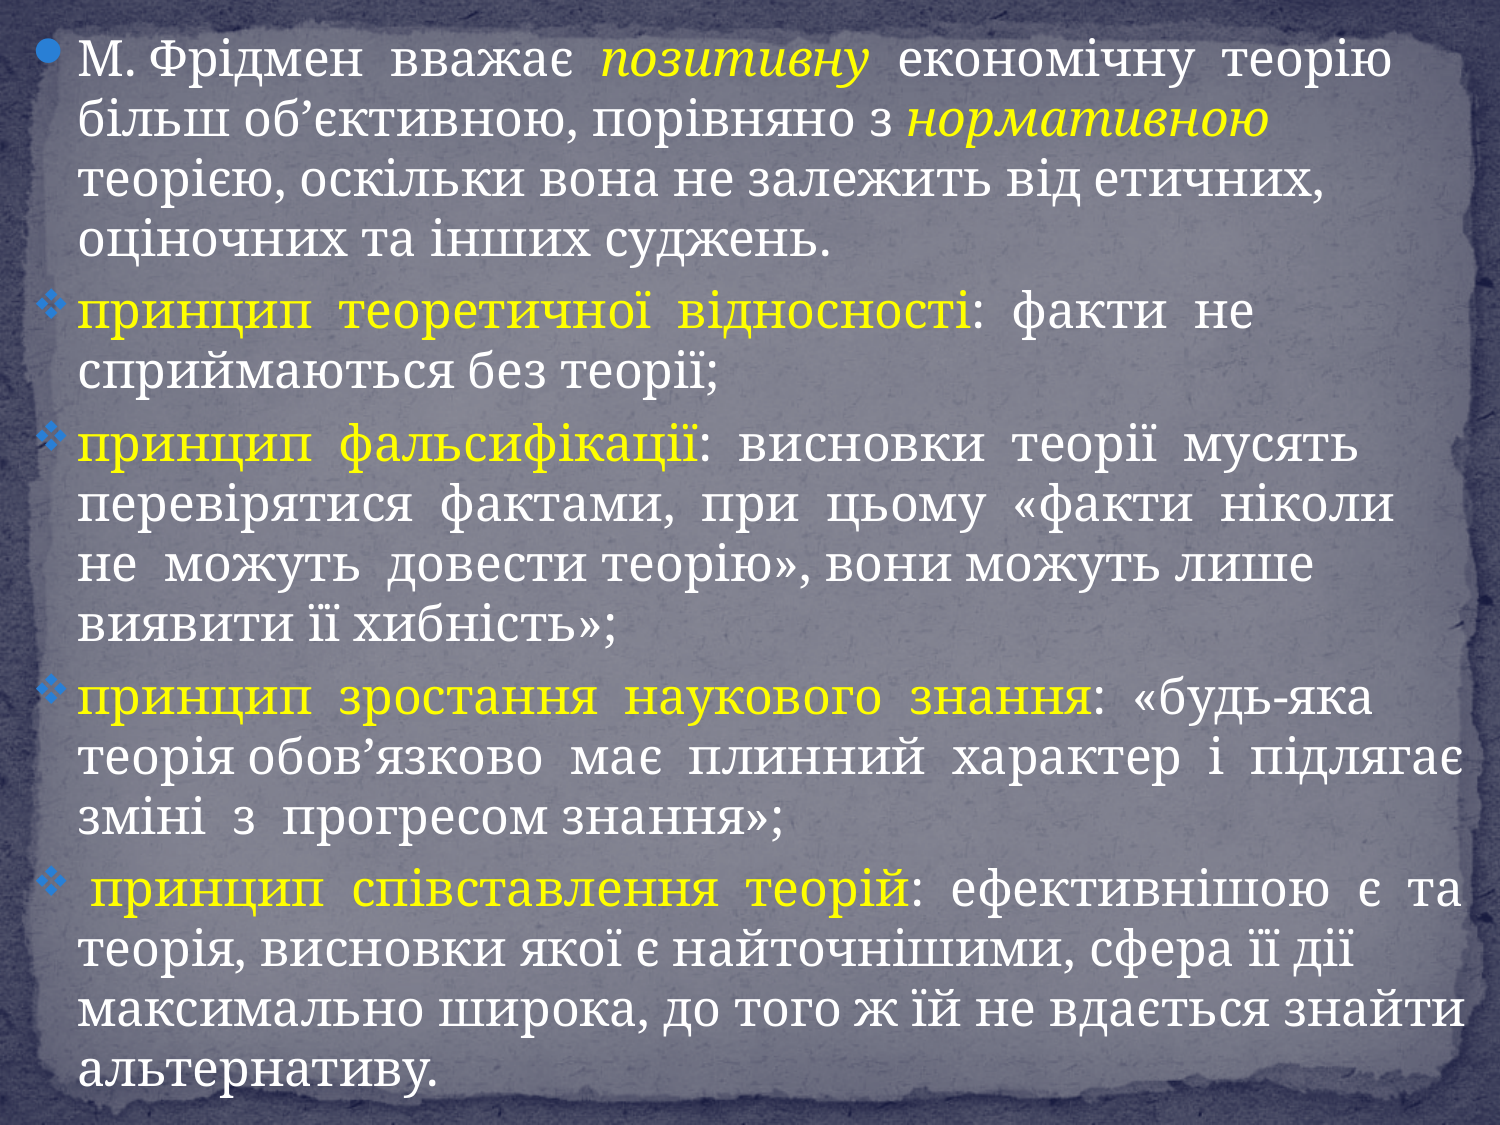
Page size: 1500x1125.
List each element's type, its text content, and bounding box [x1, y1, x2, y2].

list М. Фрідмен вважає позитивну економічну теорію більш об’єктивною, порівняно з нормативною теорією, оскільки вона не залежить від етичних, оціночних та інших суджень. принцип теоретичної відносності: факти не сприймаються без теорії; принцип фальсифікації: висновки теорії мусять перевірятися фактами, при цьому «факти ніколи не можуть довести теорію», вони можуть лише виявити її хибність»; принцип зростання наукового знання: «будь-яка теорія обов’язково має плинний характер і підлягає зміні з прогресом знання»; принцип співставлення теорій: ефективнішою є та теорія, висновки якої є найточнішими, сфера її дії максимально широка, до того ж їй не вдається знайти альтернативу. [17, 19, 1496, 1125]
